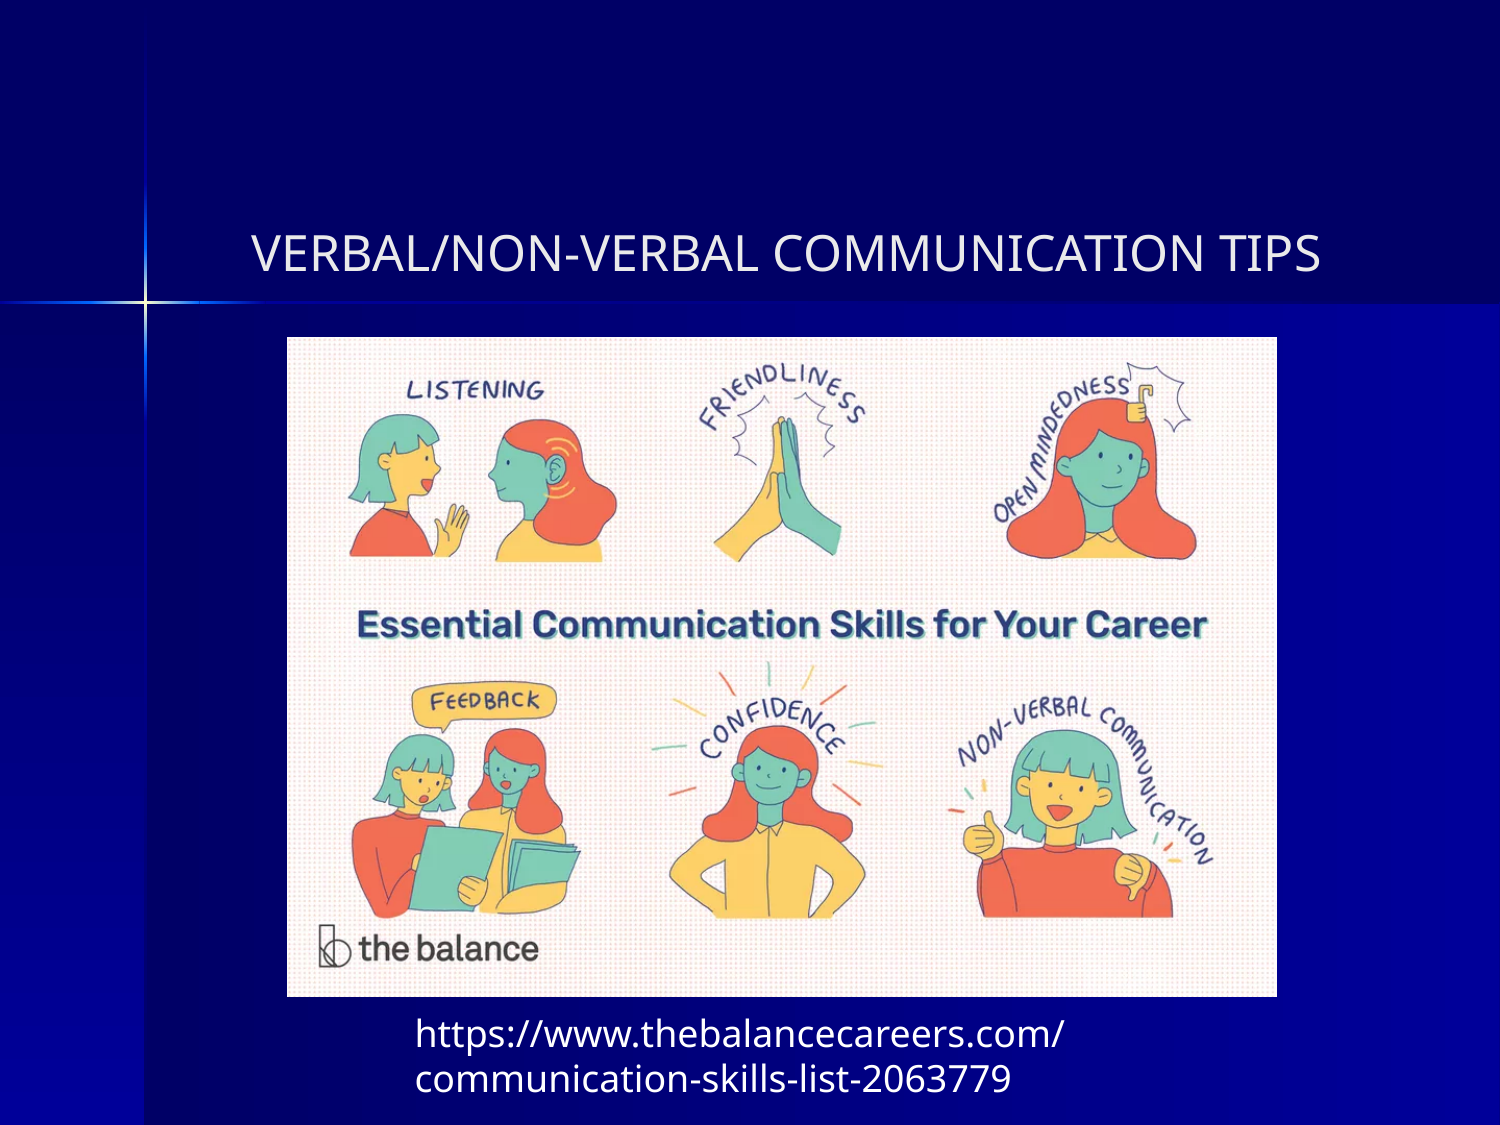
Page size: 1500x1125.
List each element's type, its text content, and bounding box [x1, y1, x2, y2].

text_box https://www.thebalancecareers.com/communication-skills-list-2063779 [399, 1005, 1150, 1108]
picture [287, 337, 1277, 997]
title VERBAL/NON-VERBAL COMMUNICATION TIPS [174, 237, 1399, 385]
